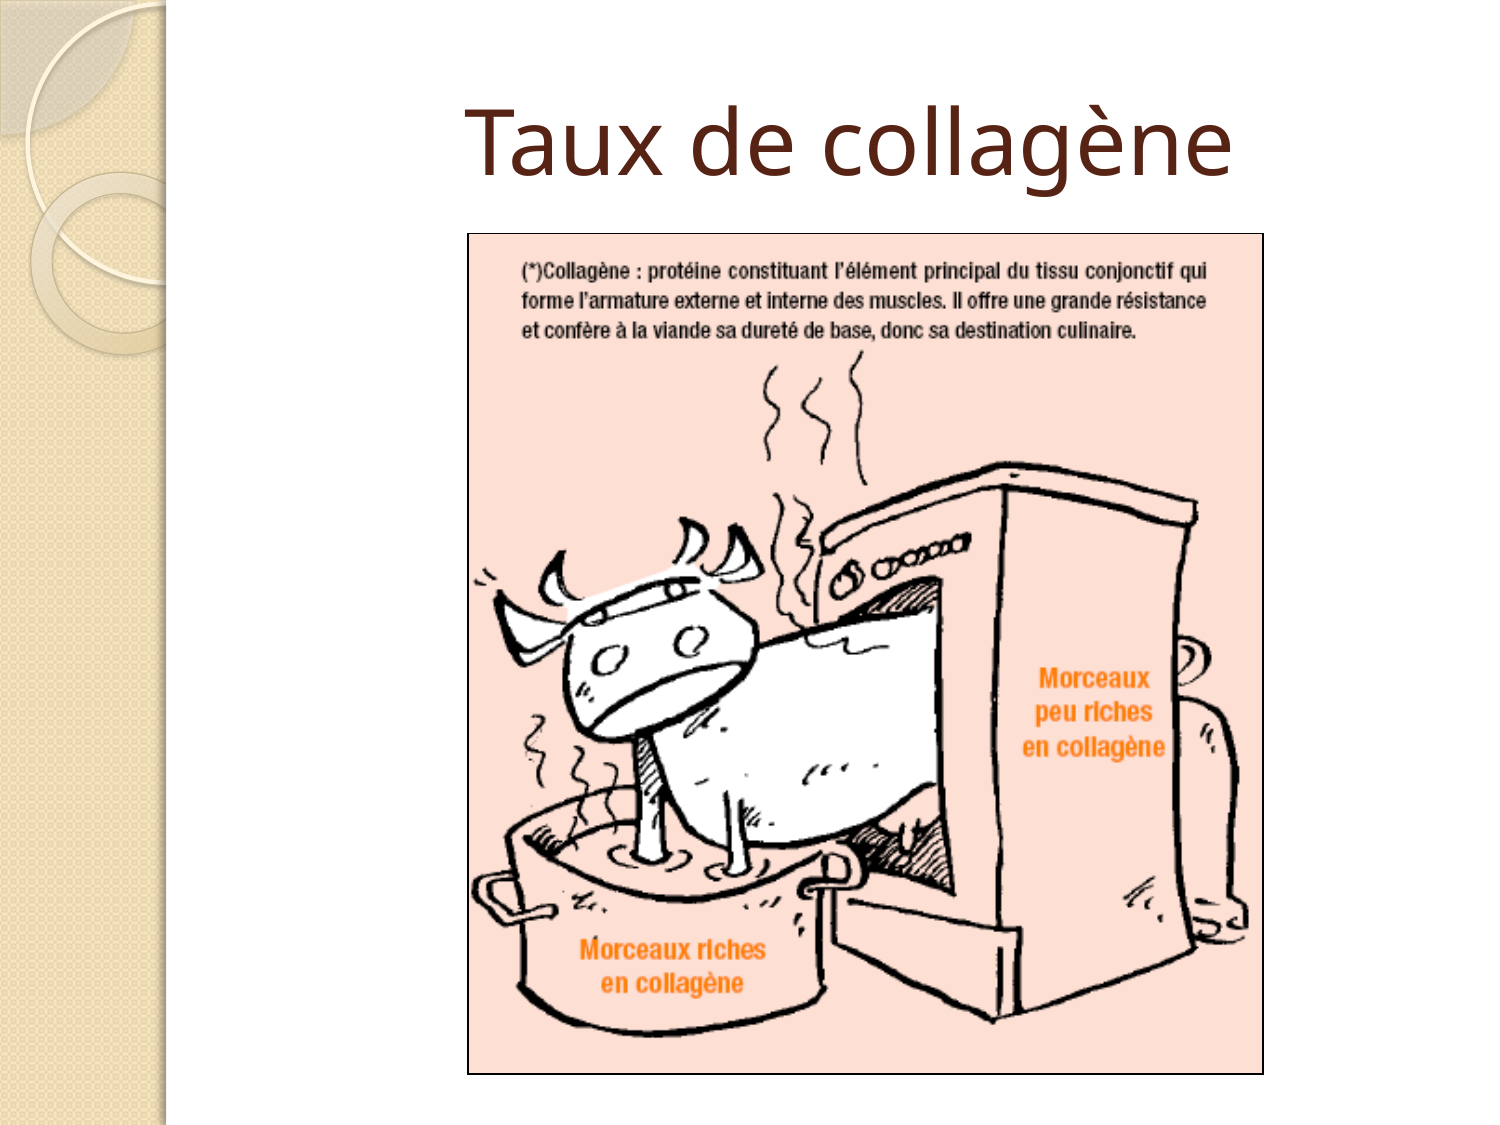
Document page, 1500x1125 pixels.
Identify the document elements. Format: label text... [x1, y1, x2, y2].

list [468, 234, 1263, 1074]
title Taux de collagène [235, 45, 1466, 233]
